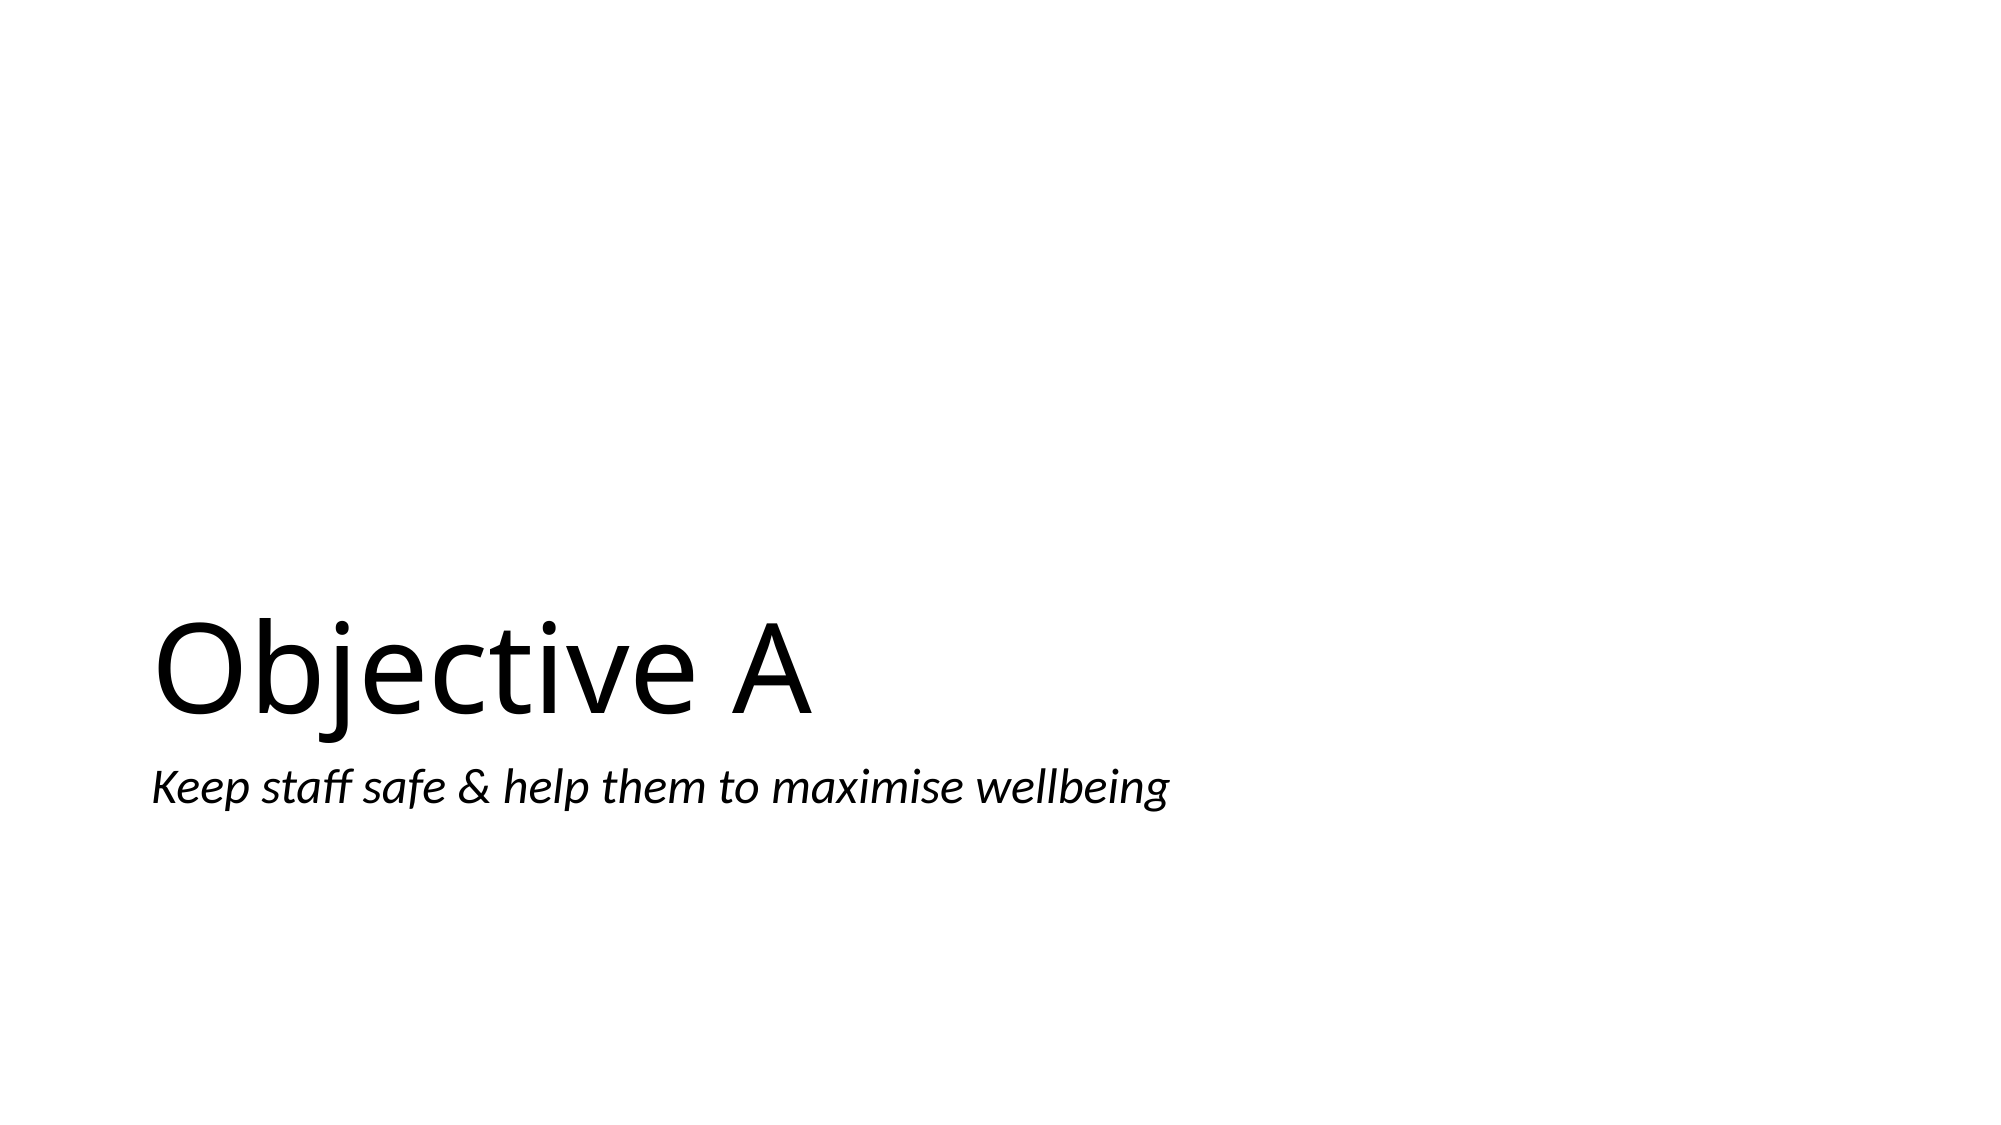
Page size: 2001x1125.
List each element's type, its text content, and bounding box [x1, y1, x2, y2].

title Objective A [136, 280, 1862, 749]
list Keep staff safe & help them to maximise wellbeing [136, 752, 1862, 999]
